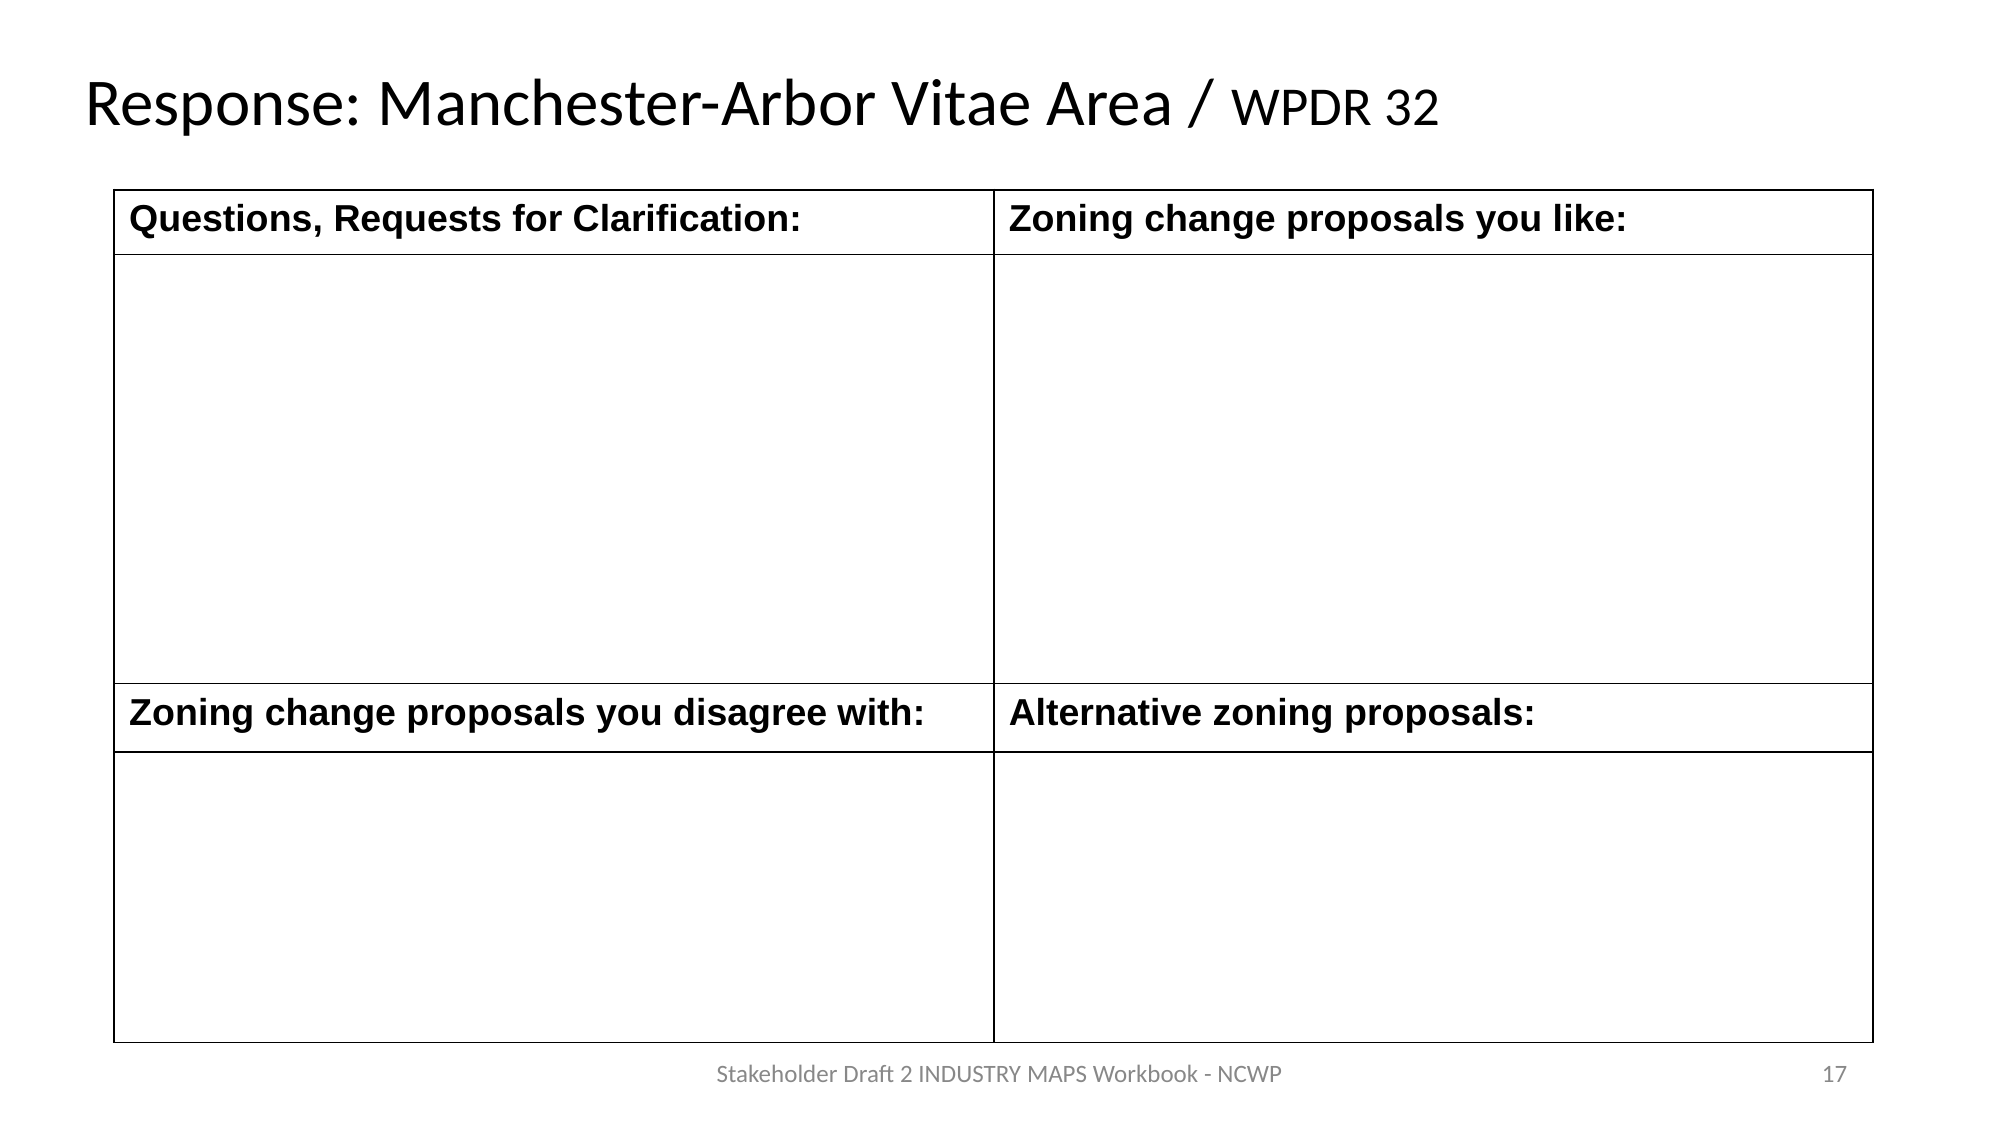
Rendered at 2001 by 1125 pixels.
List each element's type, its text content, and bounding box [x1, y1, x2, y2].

table_header Questions, Requests for Clarification: [115, 191, 993, 254]
slide_number ‹#› [1412, 1043, 1863, 1103]
table_cell [995, 255, 1872, 683]
table_cell Alternative zoning proposals: [995, 684, 1872, 751]
table_cell [115, 753, 993, 1042]
footer Stakeholder Draft 2 INDUSTRY MAPS Workbook - NCWP [662, 1043, 1338, 1103]
title Response: Manchester-Arbor Vitae Area / WPDR 32 [70, 59, 1863, 149]
table_cell [115, 255, 993, 683]
table_header Zoning change proposals you like: [995, 191, 1872, 254]
table_cell Zoning change proposals you disagree with: [115, 684, 993, 751]
table_cell [995, 753, 1872, 1042]
